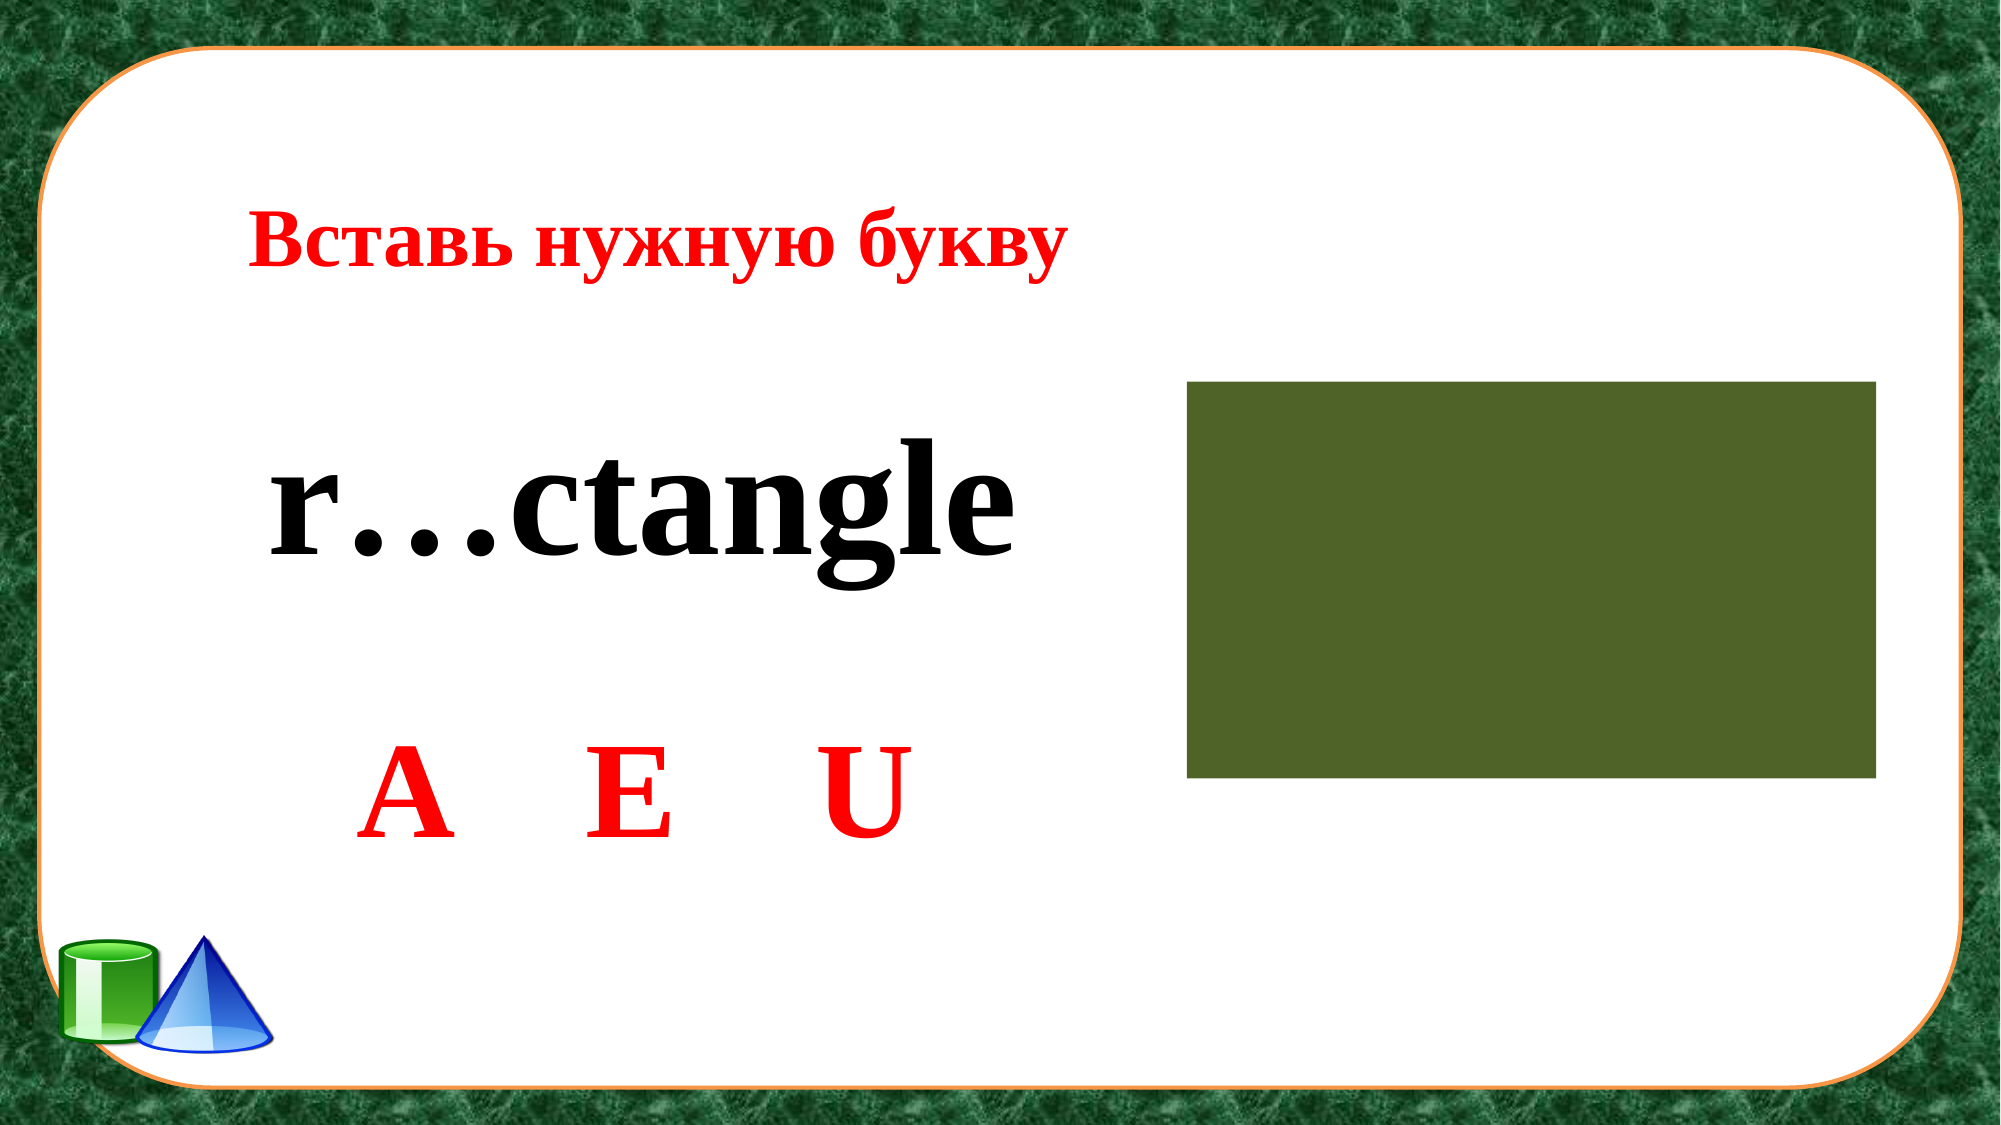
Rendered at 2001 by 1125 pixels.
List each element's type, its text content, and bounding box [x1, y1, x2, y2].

text_box [1186, 381, 1877, 779]
picture [0, 0, 2001, 1125]
text_box A E U [341, 610, 930, 873]
text_box Вставь нужную букву [234, 176, 1085, 291]
text_box r…ctangle [253, 380, 1034, 596]
